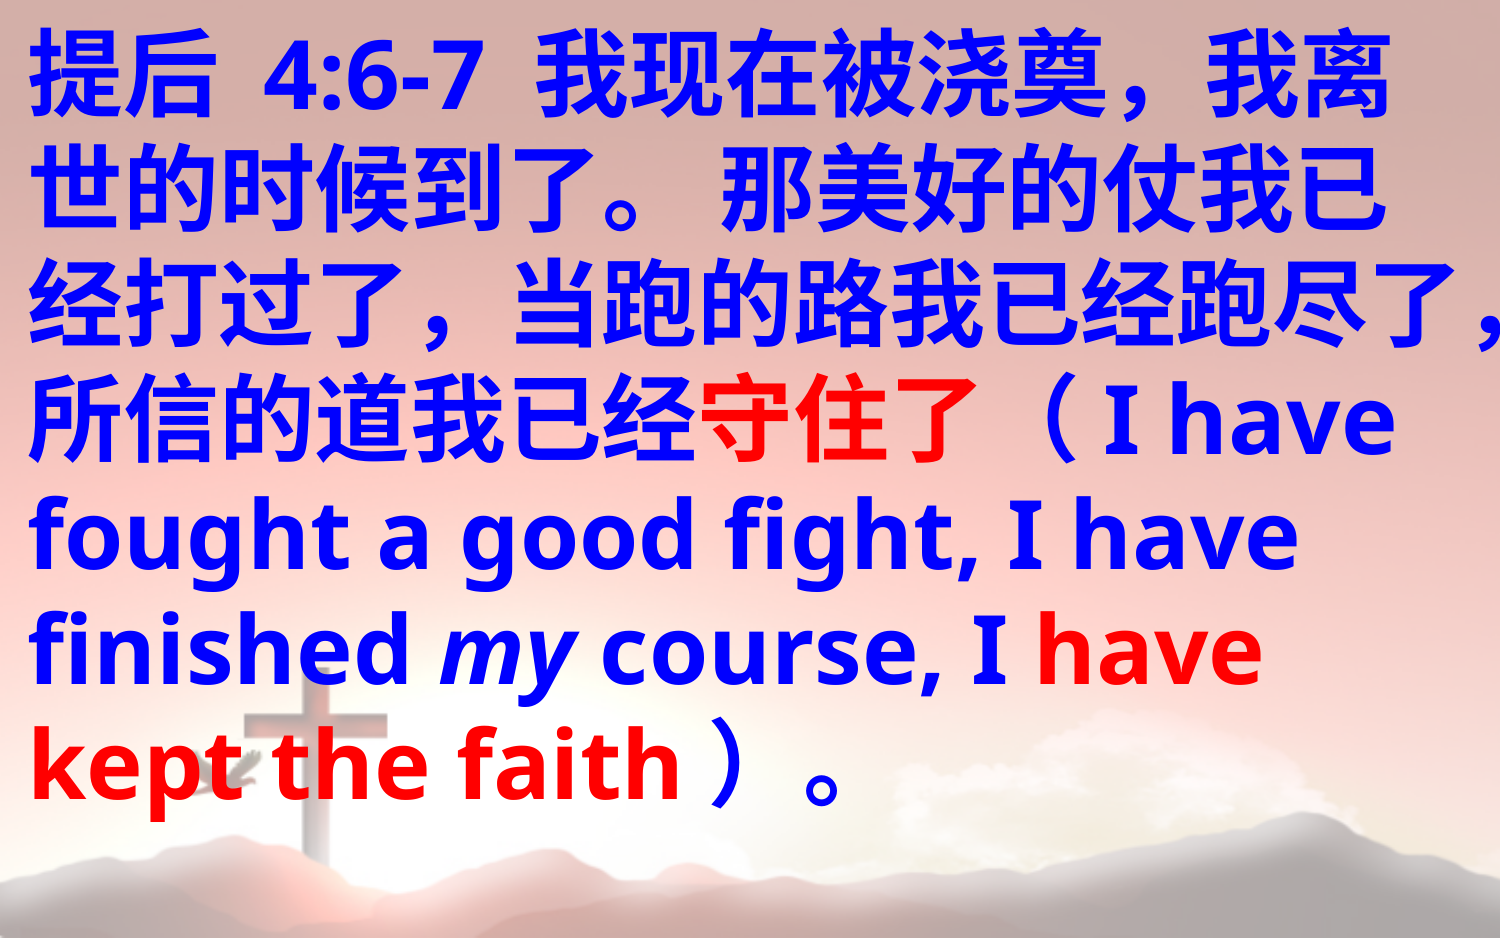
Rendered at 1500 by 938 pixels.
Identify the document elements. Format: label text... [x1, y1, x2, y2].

text_box 提后 4:6-7 我现在被浇奠，我离世的时候到了。 那美好的仗我已经打过了，当跑的路我已经跑尽了，所信的道我已经守住了（I have fought a good fight, I have finished my course, I have kept the faith）。 [12, 6, 1488, 625]
